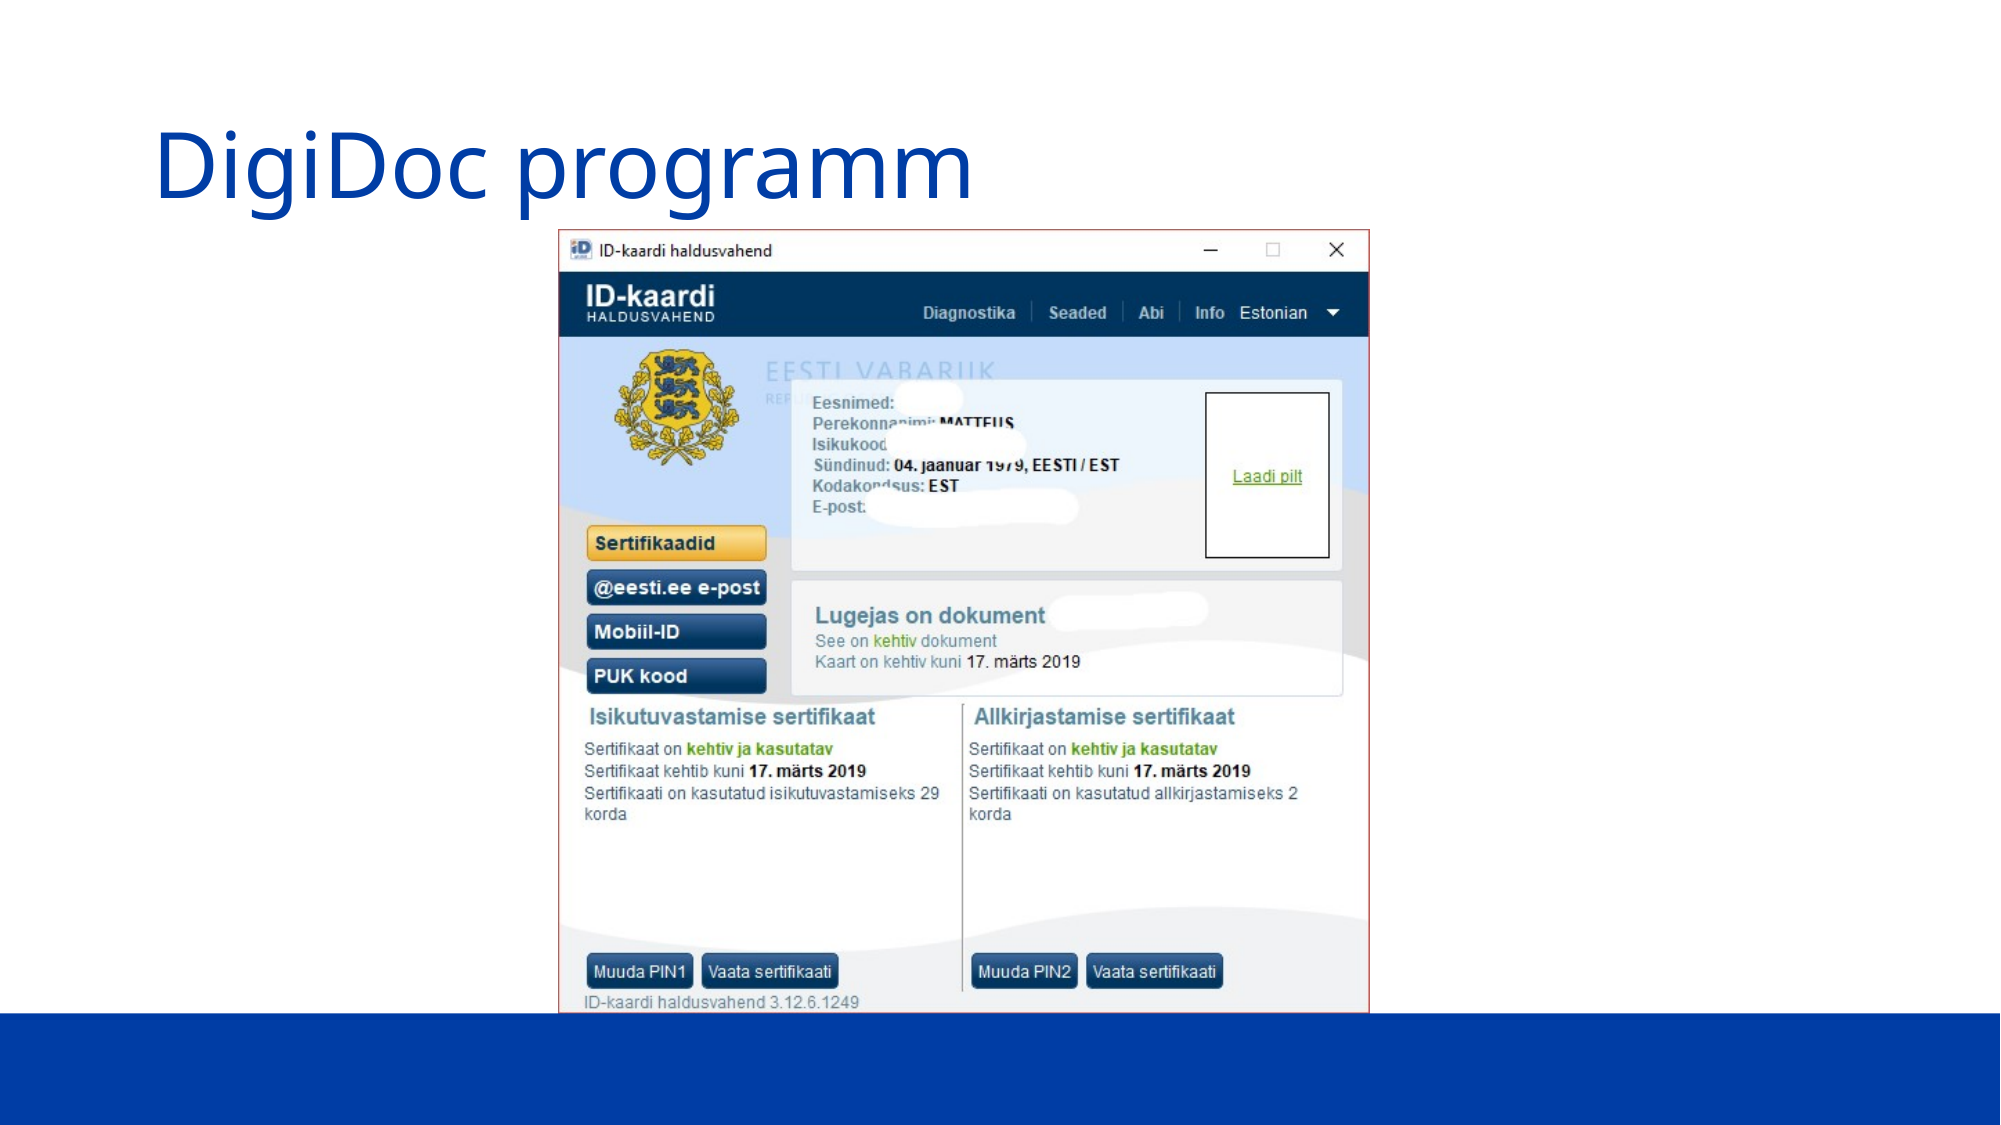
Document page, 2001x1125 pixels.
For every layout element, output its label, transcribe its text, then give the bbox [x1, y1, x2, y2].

title DigiDoc programm [137, 59, 1863, 278]
footer [0, 1013, 2000, 1125]
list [558, 229, 1370, 1014]
